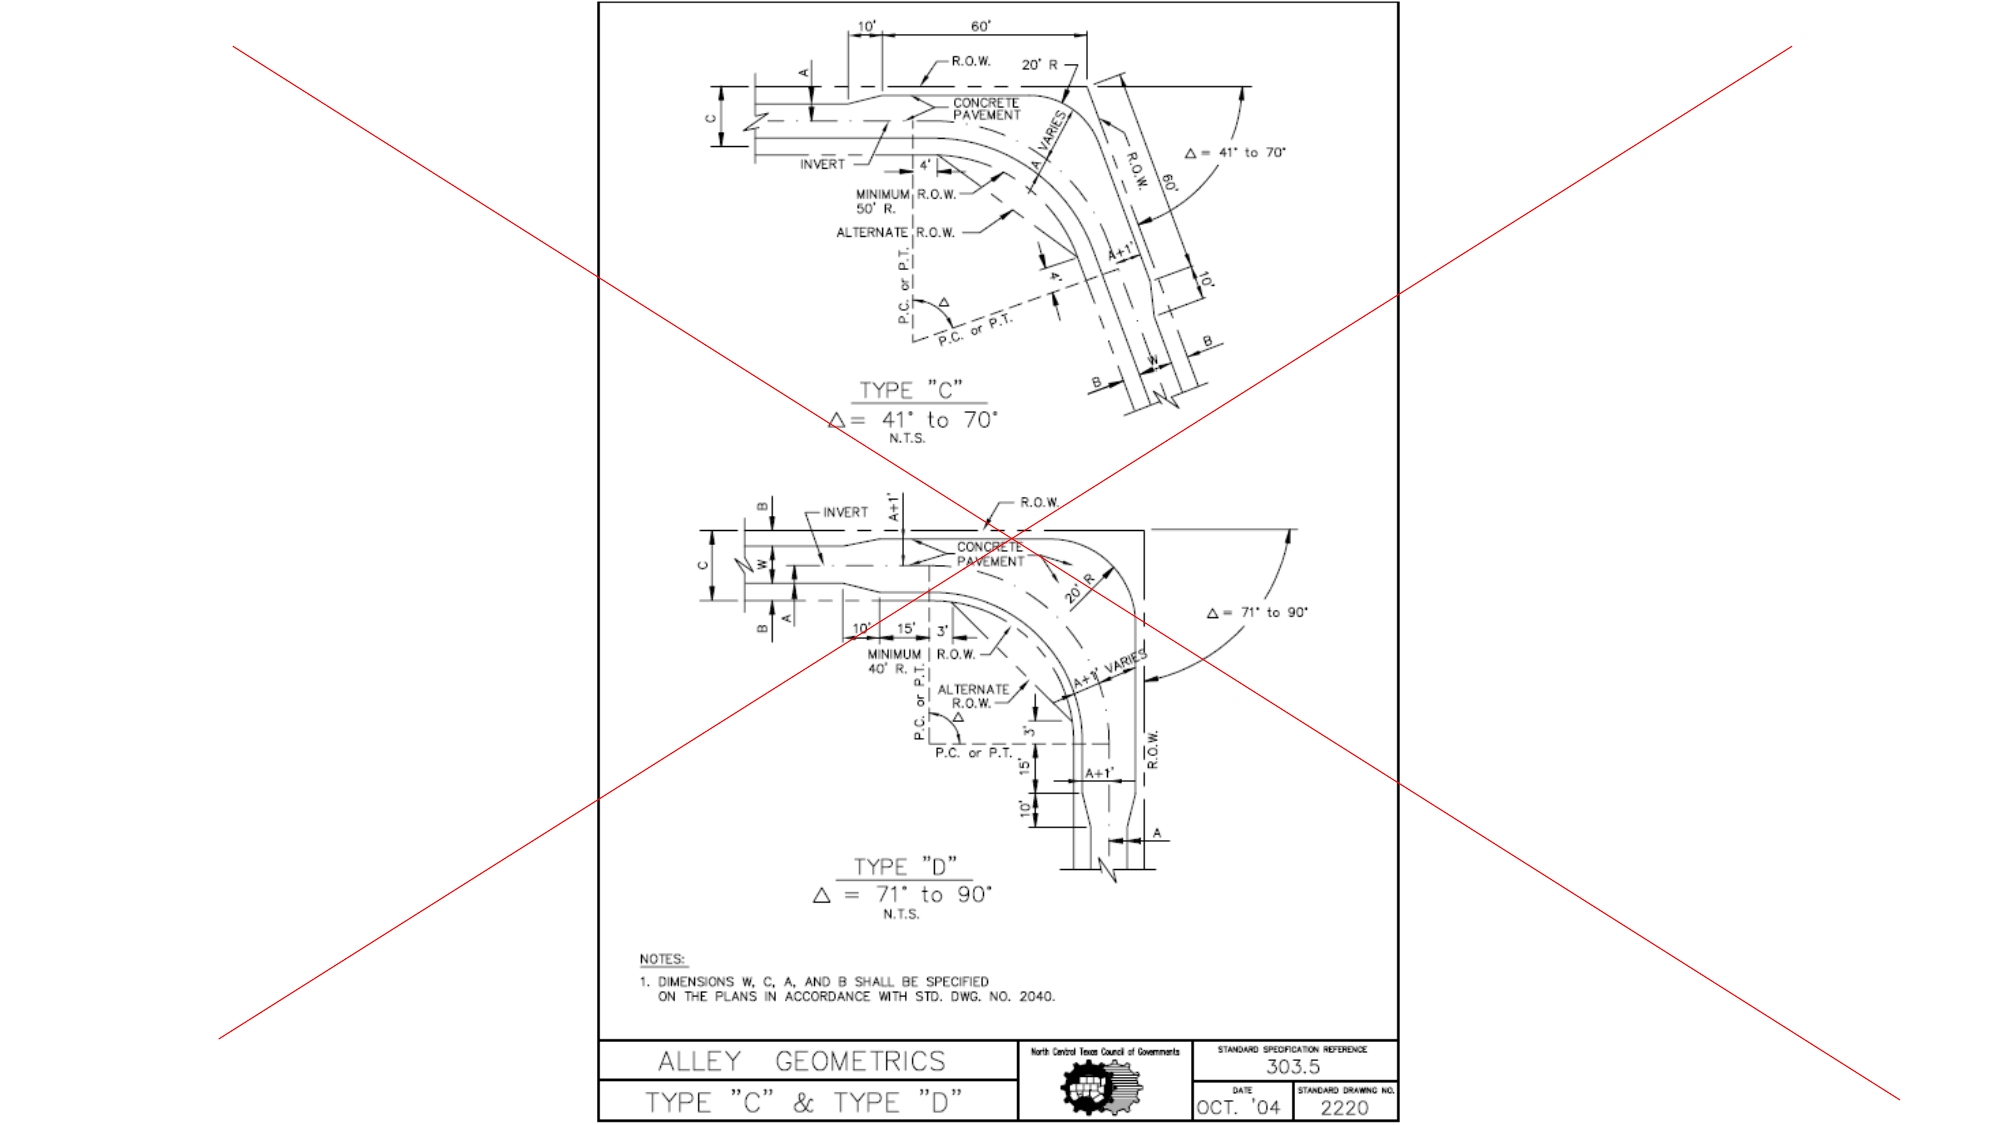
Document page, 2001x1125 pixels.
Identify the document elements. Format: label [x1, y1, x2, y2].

picture [596, 1100, 1404, 1125]
picture [596, 0, 1404, 46]
text_box [218, 46, 1793, 1039]
text_box [232, 46, 1900, 1100]
